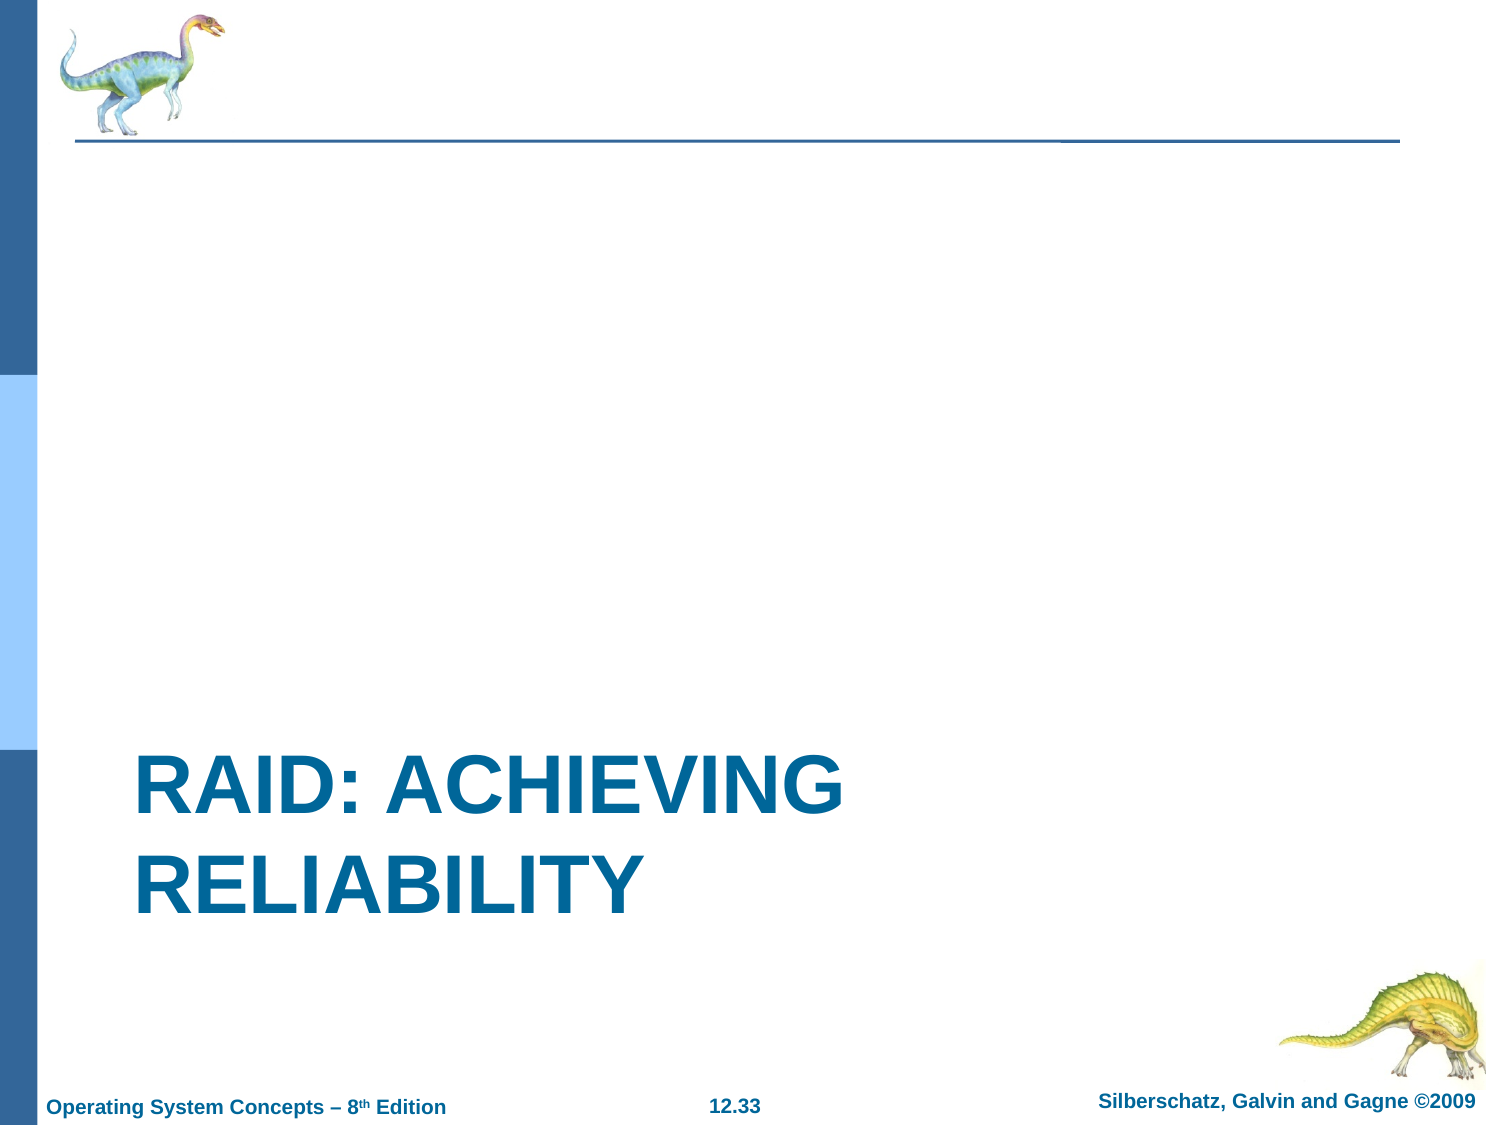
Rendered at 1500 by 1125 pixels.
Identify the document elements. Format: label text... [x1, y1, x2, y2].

picture [1275, 959, 1486, 1090]
title RAID: achieving reliability [118, 722, 1394, 947]
picture [46, 0, 243, 149]
